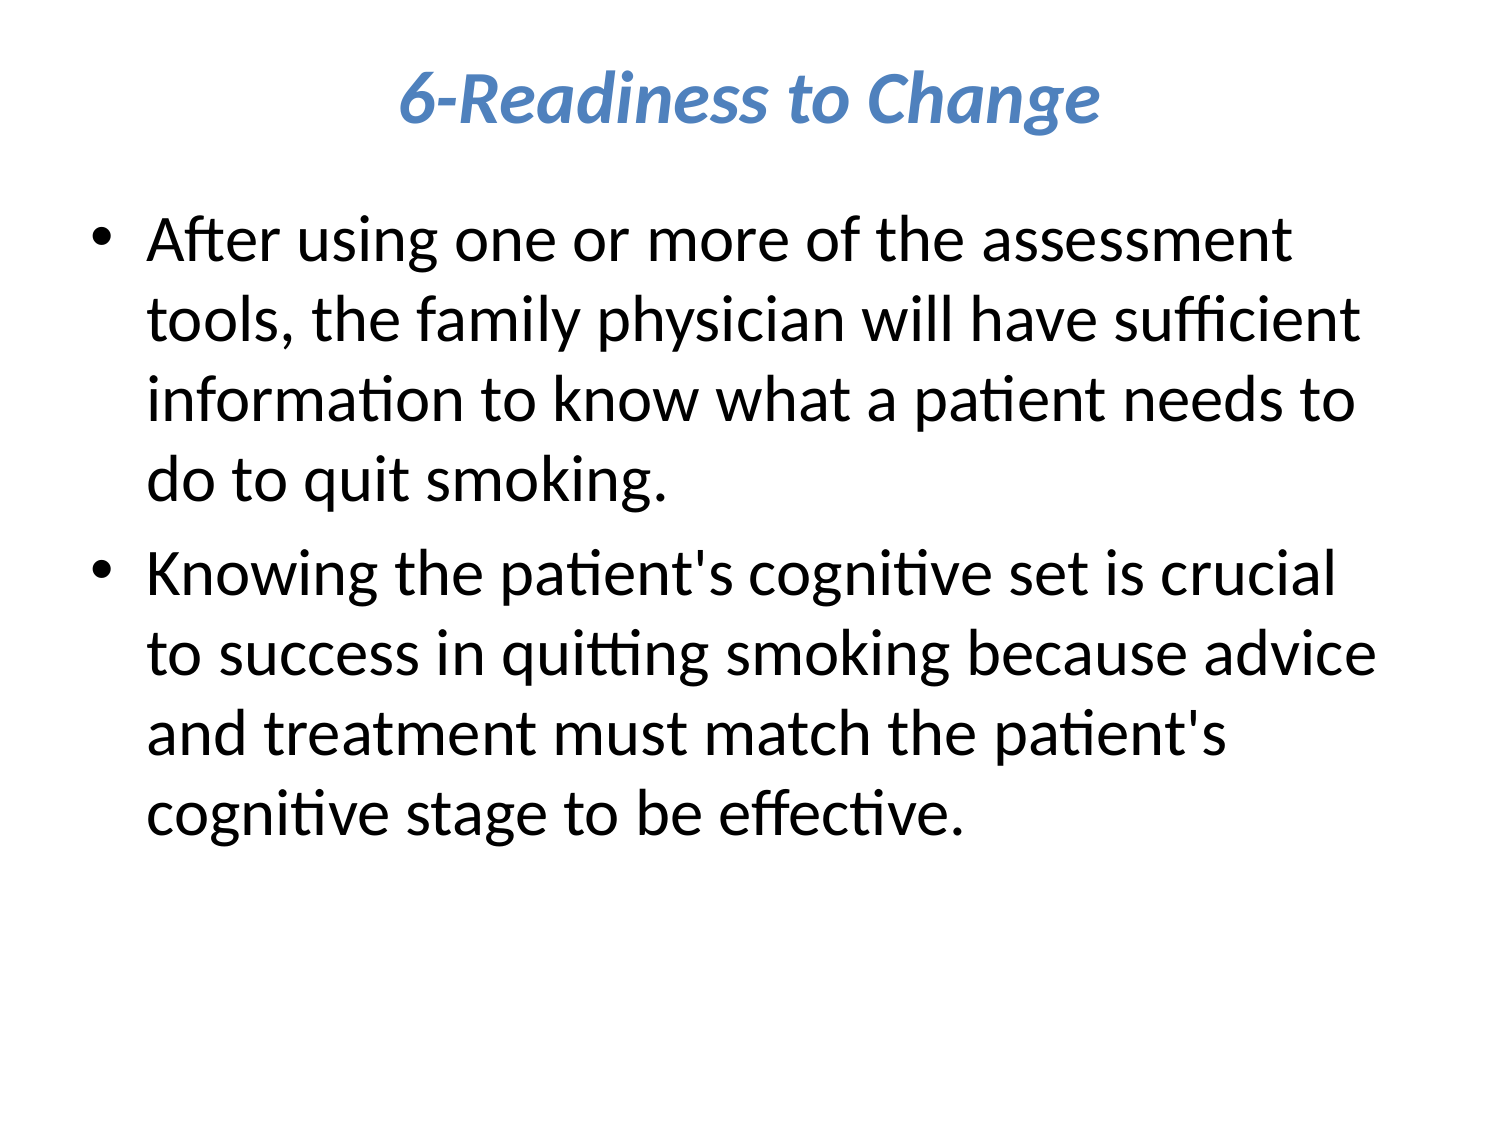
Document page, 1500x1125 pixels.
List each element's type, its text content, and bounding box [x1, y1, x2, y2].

title 6-Readiness to Change [75, 45, 1425, 187]
list After using one or more of the assessment tools, the family physician will have sufficient information to know what a patient needs to do to quit smoking. Knowing the patient's cognitive set is crucial to success in quitting smoking because advice and treatment must match the patient's cognitive stage to be effective. [75, 187, 1425, 1125]
